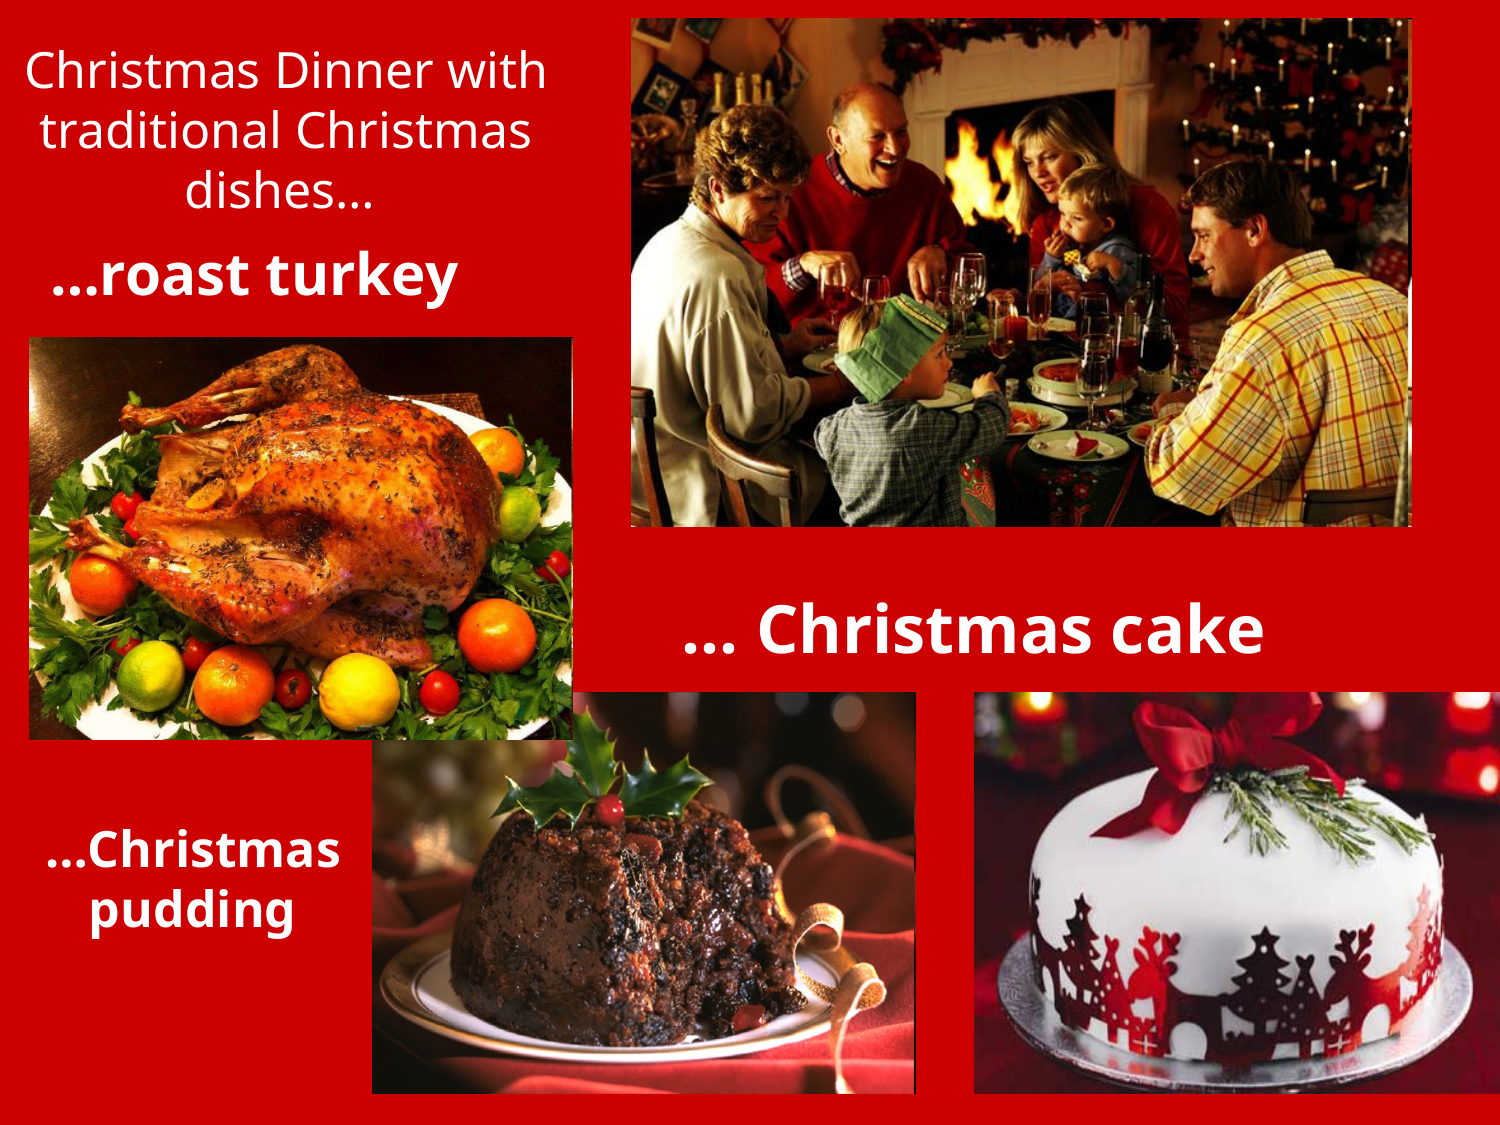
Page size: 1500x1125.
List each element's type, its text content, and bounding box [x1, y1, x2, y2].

picture [974, 692, 1500, 1094]
text_box …Christmas pudding [30, 810, 356, 946]
text_box …roast turkey [35, 230, 474, 315]
text_box Christmas Dinner with traditional Christmas dishes… [0, 30, 573, 286]
picture [29, 337, 916, 1094]
picture [631, 18, 1412, 527]
text_box … Christmas cake [667, 579, 1282, 675]
